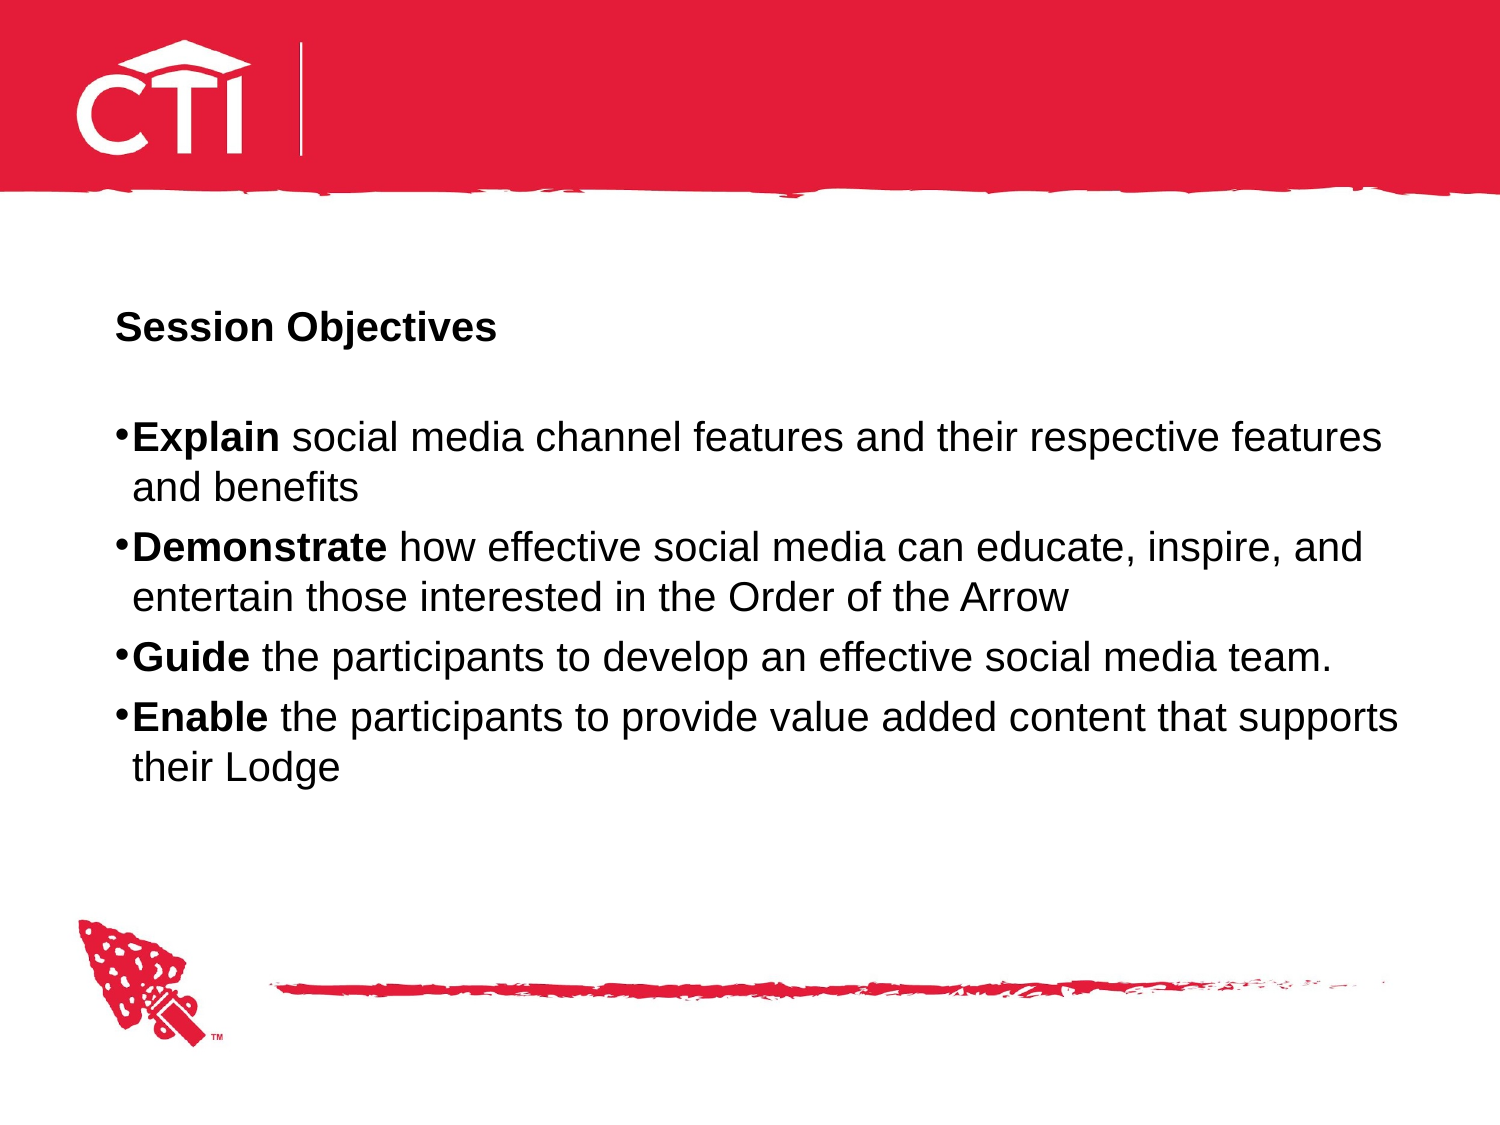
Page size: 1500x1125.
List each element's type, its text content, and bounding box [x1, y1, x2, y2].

picture [0, 0, 1500, 1125]
list Session Objectives Explain social media channel features and their respective features and benefits Demonstrate how effective social media can educate, inspire, and entertain those interested in the Order of the Arrow Guide the participants to develop an effective social media team. Enable the participants to provide value added content that supports their Lodge [75, 284, 1425, 1005]
